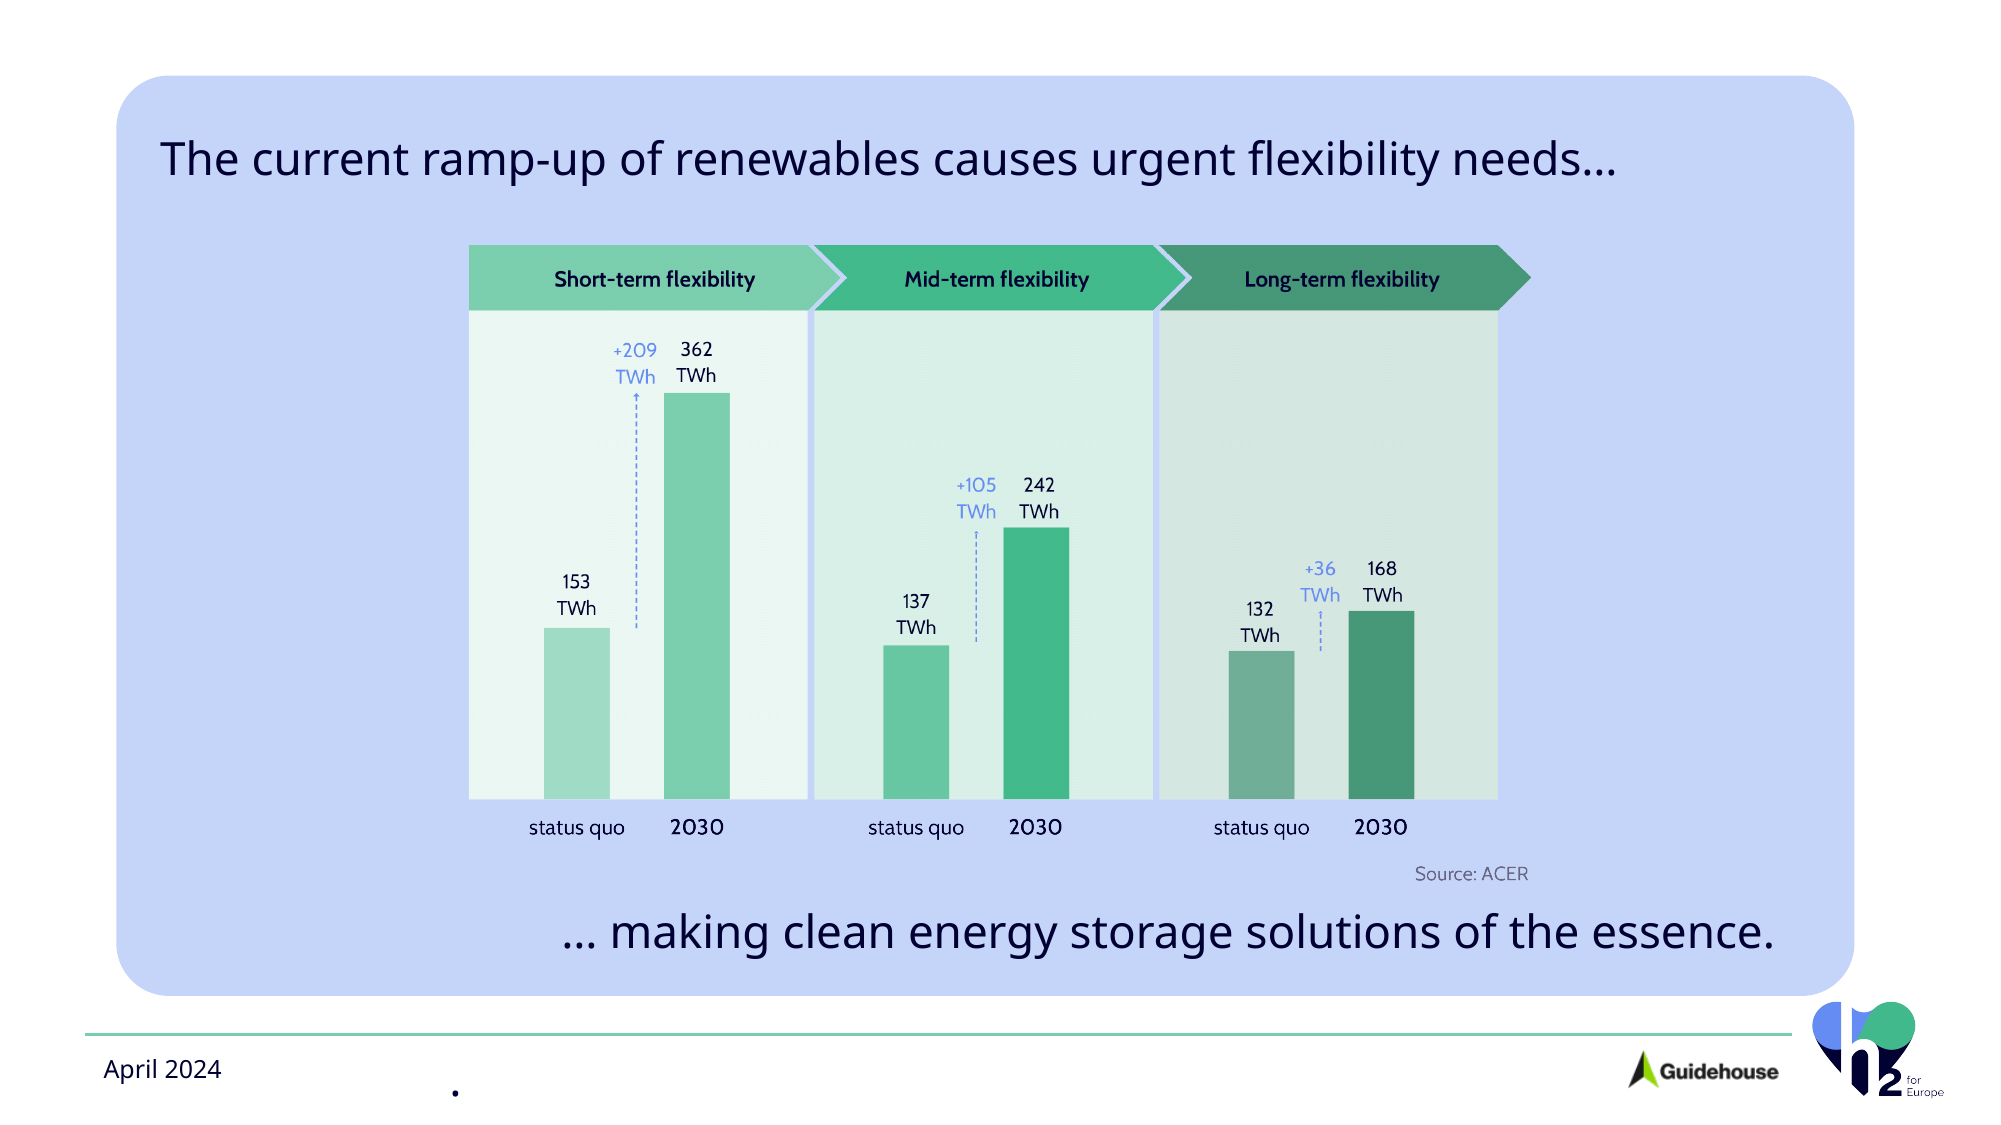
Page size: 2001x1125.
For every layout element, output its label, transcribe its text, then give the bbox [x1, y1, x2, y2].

text_box … making clean energy storage solutions of the essence. [545, 858, 1970, 1003]
text_box April 2024 [88, 1050, 434, 1089]
text_box . [434, 1049, 2000, 1121]
text_box The current ramp-up of renewables causes urgent flexibility needs… [145, 129, 1941, 201]
text_box [114, 73, 1857, 998]
picture [1811, 1003, 1945, 1049]
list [437, 210, 1563, 915]
